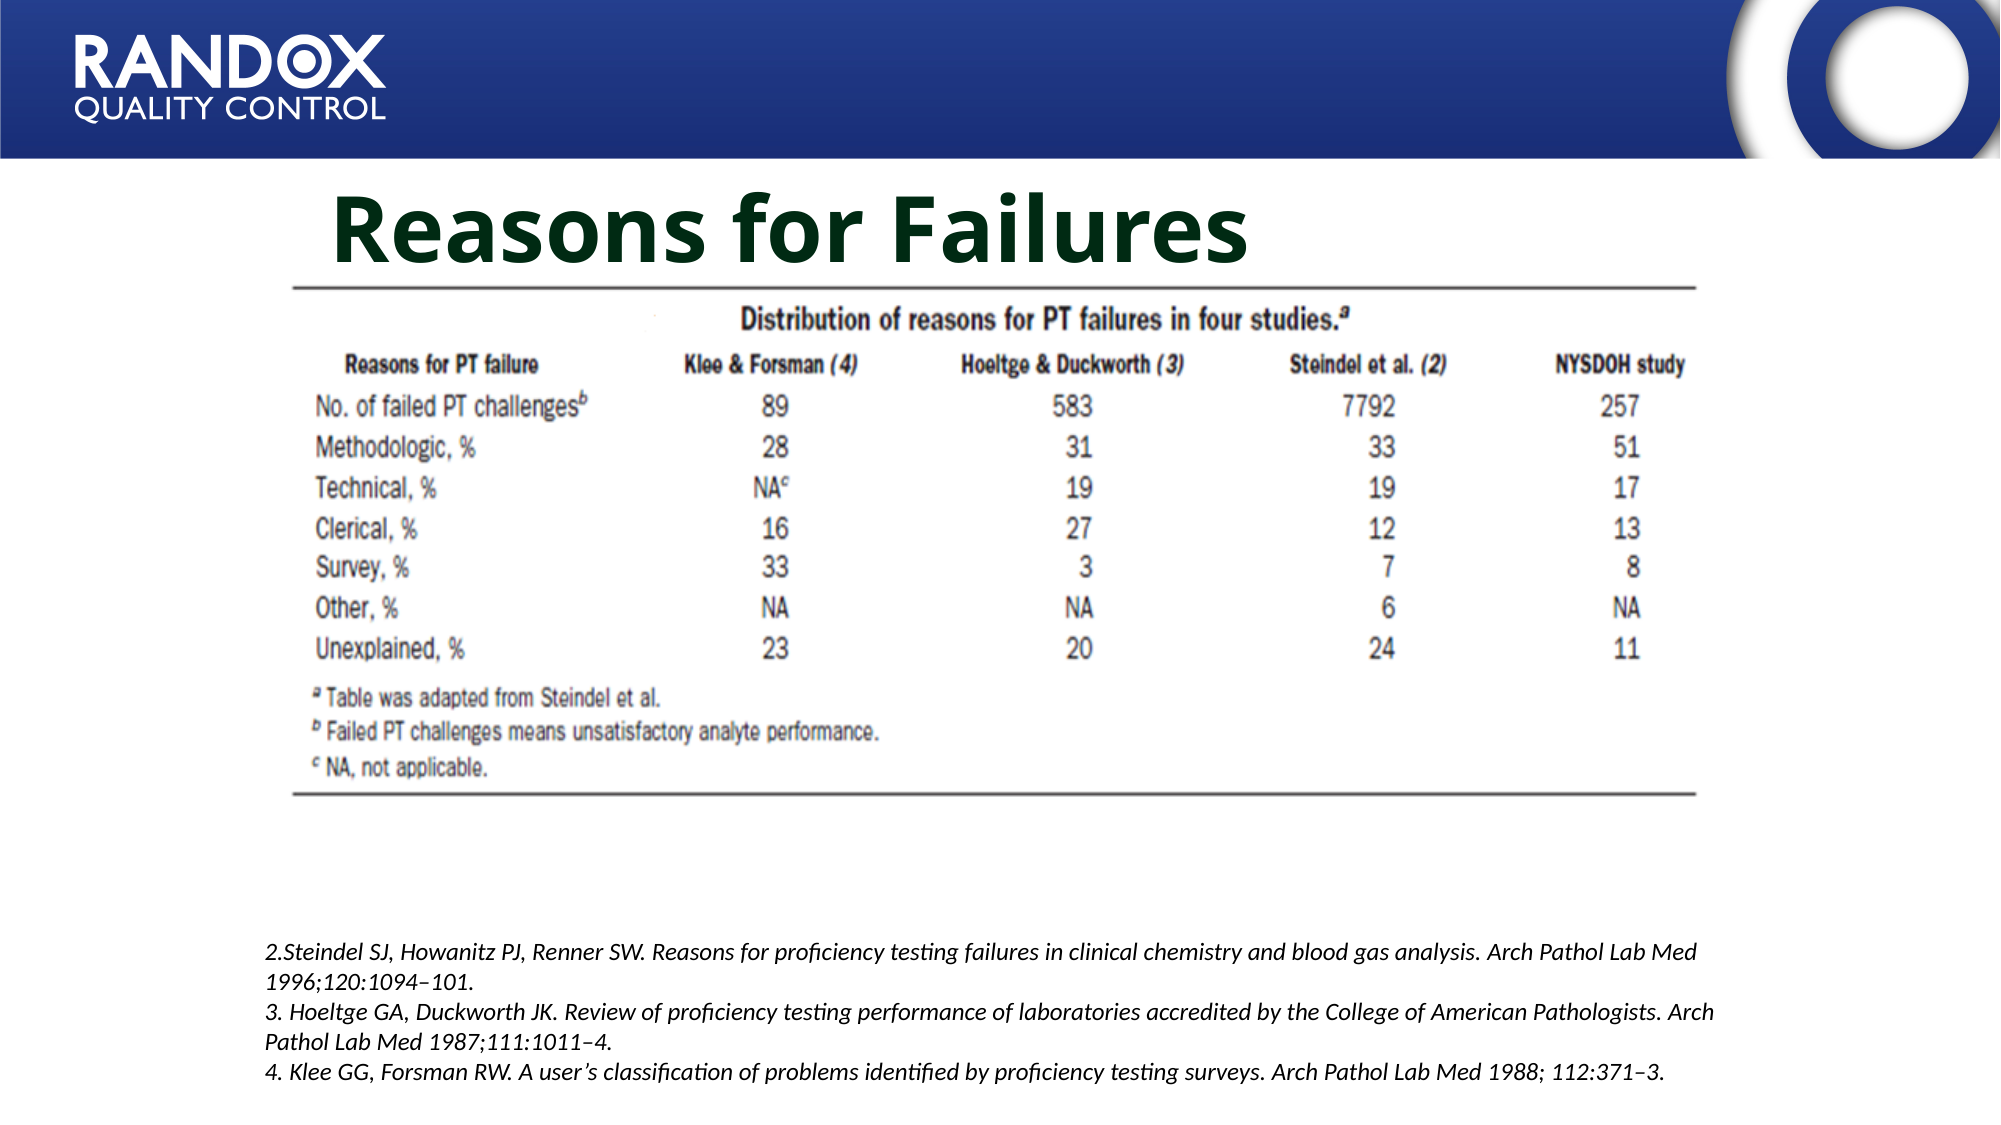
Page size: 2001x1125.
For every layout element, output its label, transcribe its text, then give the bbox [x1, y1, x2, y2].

text_box 2.Steindel SJ, Howanitz PJ, Renner SW. Reasons for proficiency testing failures in clinical chemistry and blood gas analysis. Arch Pathol Lab Med 1996;120:1094–101. 3. Hoeltge GA, Duckworth JK. Review of proficiency testing performance of laboratories accredited by the College of American Pathologists. Arch Pathol Lab Med 1987;111:1011–4. 4. Klee GG, Forsman RW. A user’s classification of problems identified by proficiency testing surveys. Arch Pathol Lab Med 1988; 112:371–3. [249, 928, 1750, 1093]
title Reasons for Failures [314, 138, 1653, 265]
picture [0, 0, 2000, 1125]
